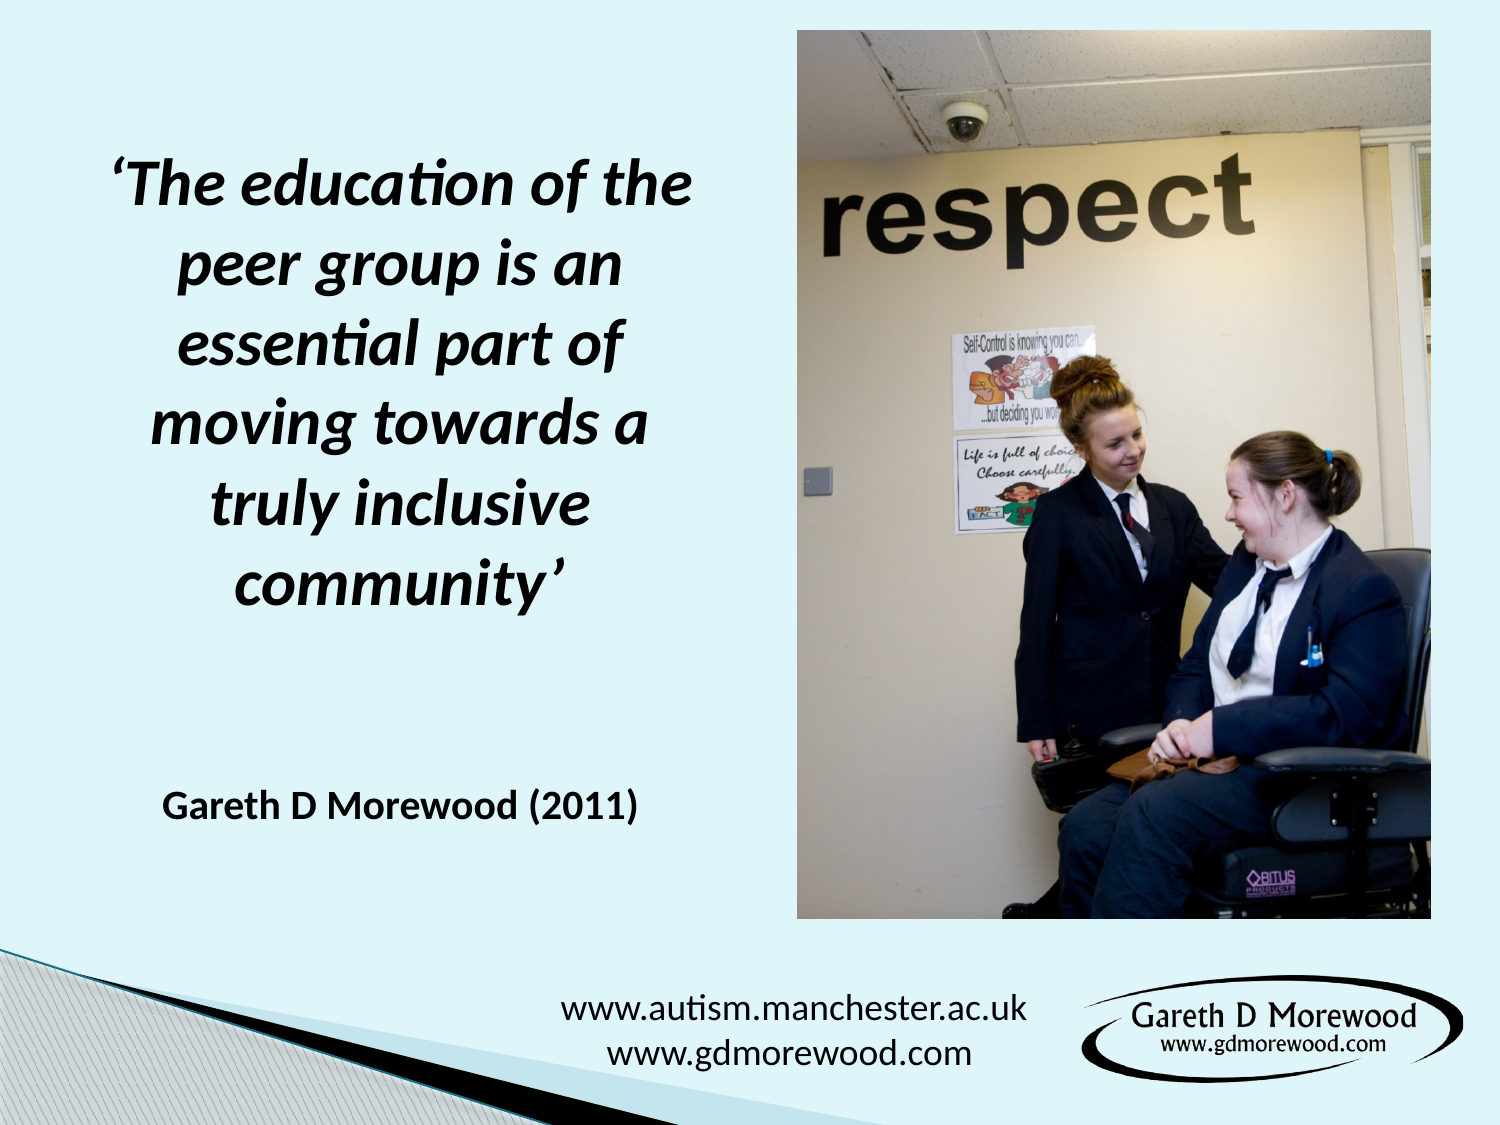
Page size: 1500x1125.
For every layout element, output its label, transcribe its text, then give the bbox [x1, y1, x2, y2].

picture [1080, 975, 1464, 1083]
text_box ‘The education of the peer group is an essential part of moving towards a truly inclusive community’ Gareth D Morewood (2011) [88, 137, 713, 830]
picture [796, 30, 1431, 919]
